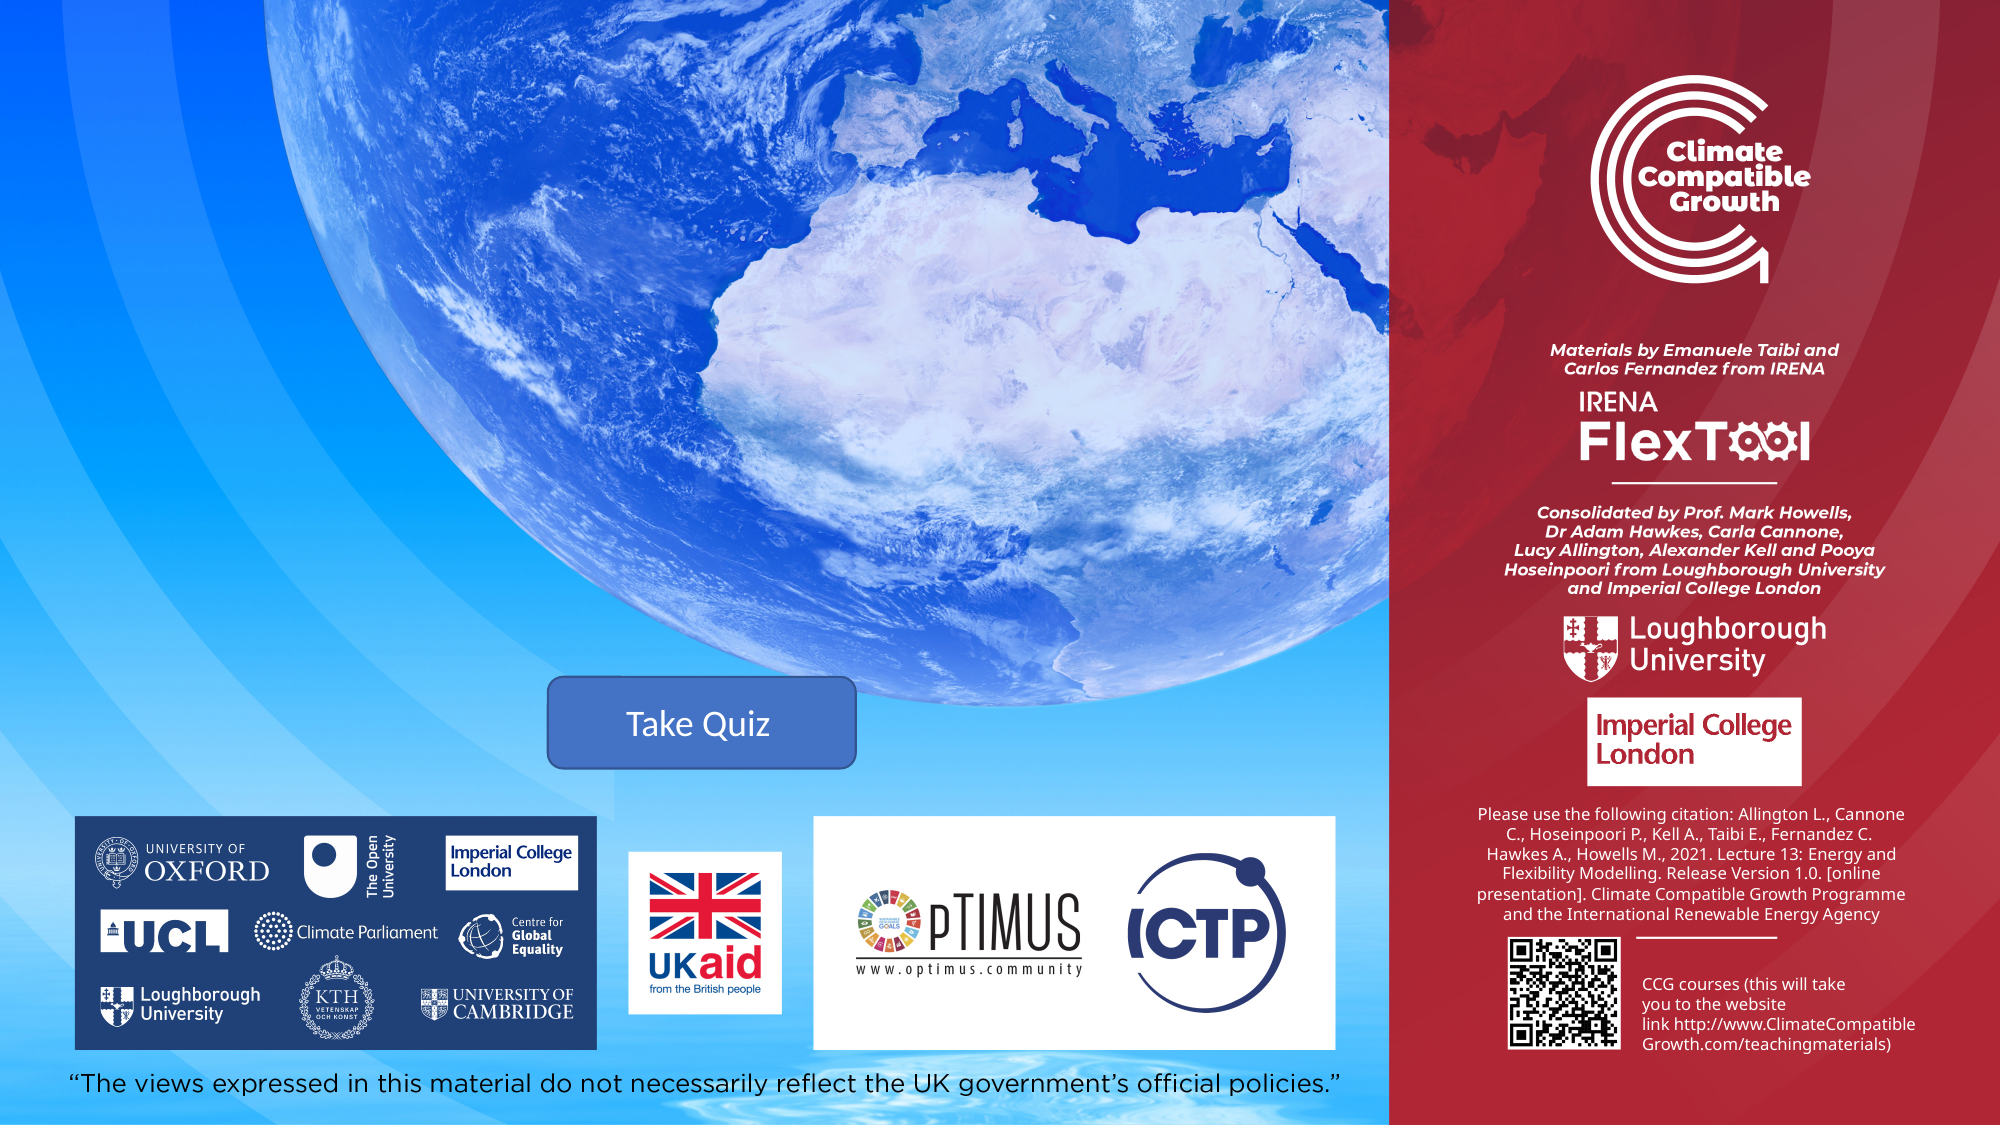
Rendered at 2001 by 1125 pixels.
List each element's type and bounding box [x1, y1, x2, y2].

text_box [547, 676, 856, 769]
picture [0, 0, 2000, 1125]
